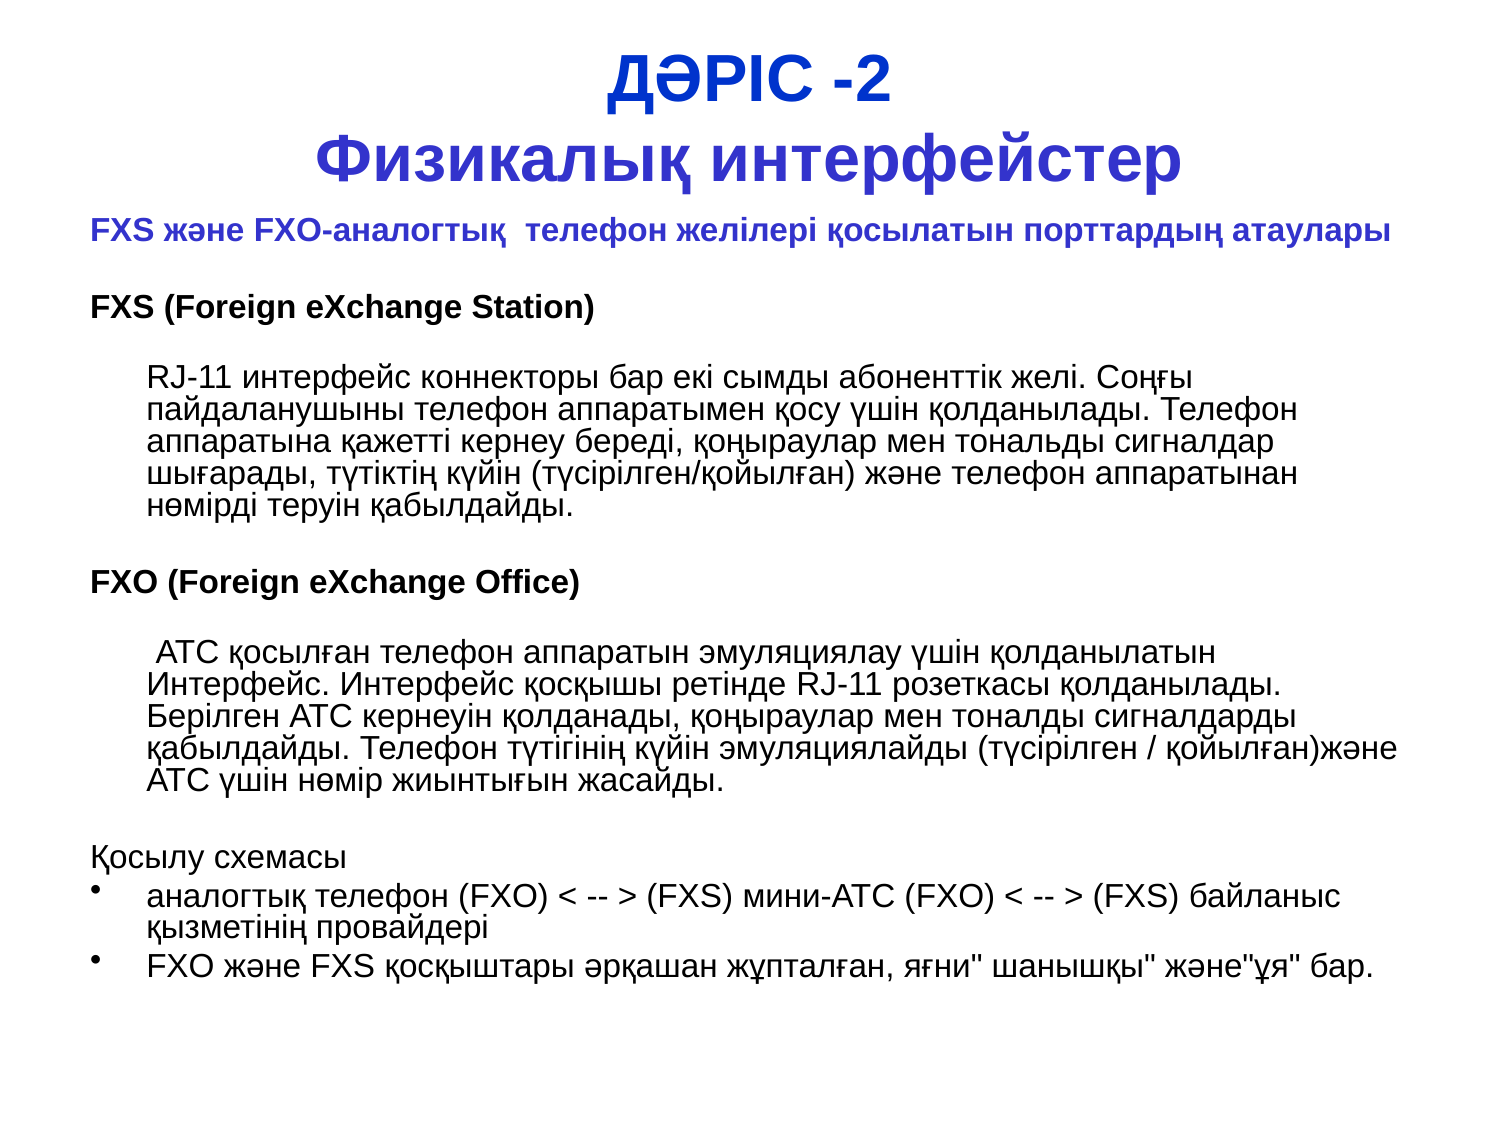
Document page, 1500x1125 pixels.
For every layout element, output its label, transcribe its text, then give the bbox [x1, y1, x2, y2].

list FXS және FXO-аналогтық телефон желілері қосылатын порттардың атаулары FXS (Foreign eXchange Station) RJ-11 интерфейс коннекторы бар екі сымды абоненттік желі. Соңғы пайдаланушыны телефон аппаратымен қосу үшін қолданылады. Телефон аппаратына қажетті кернеу береді, қоңыраулар мен тональды сигналдар шығарады, түтіктің күйін (түсірілген/қойылған) және телефон аппаратынан нөмірді теруін қабылдайды. FXO (Foreign eXchange Office) АТС қосылған телефон аппаратын эмуляциялау үшін қолданылатын Интерфейс. Интерфейс қосқышы ретінде RJ-11 розеткасы қолданылады. Берілген АТС кернеуін қолданады, қоңыраулар мен тоналды сигналдарды қабылдайды. Телефон түтігінің күйін эмуляциялайды (түсірілген / қойылған)және АТС үшін нөмір жиынтығын жасайды. Қосылу схемасы аналогтық телефон (FXO) < -- > (FXS) мини-АТС (FXO) < -- > (FXS) байланыс қызметінің провайдері FXO және FXS қосқыштары әрқашан жұпталған, яғни" шанышқы" және"ұя" бар. [75, 208, 1425, 1071]
title ДӘРІС -2 Физикалық интерфейстер [75, 45, 1425, 185]
